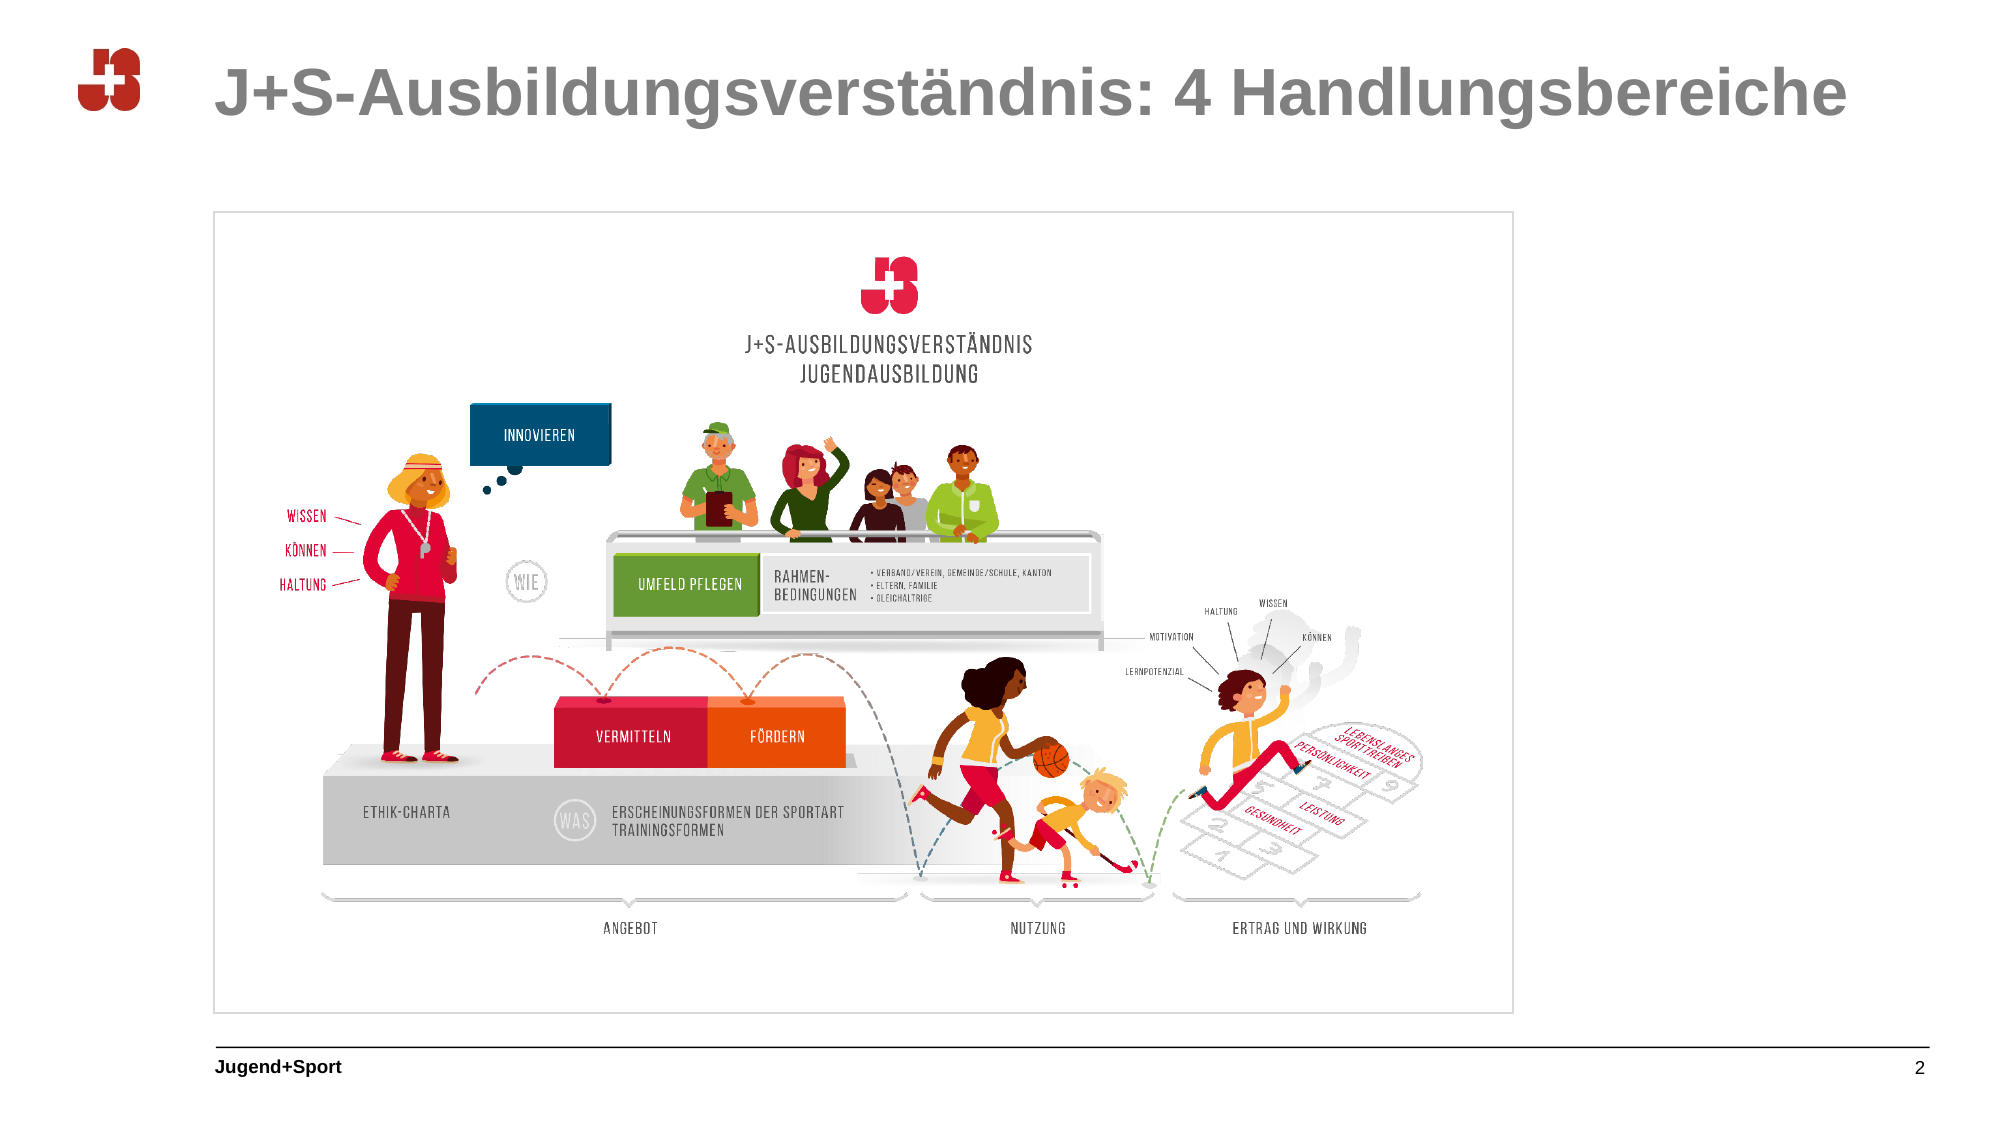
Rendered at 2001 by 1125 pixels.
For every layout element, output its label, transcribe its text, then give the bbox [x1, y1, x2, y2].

title J+S-Ausbildungsverständnis: 4 Handlungsbereiche [214, 41, 1928, 214]
picture [214, 212, 1513, 1013]
picture [78, 48, 140, 111]
